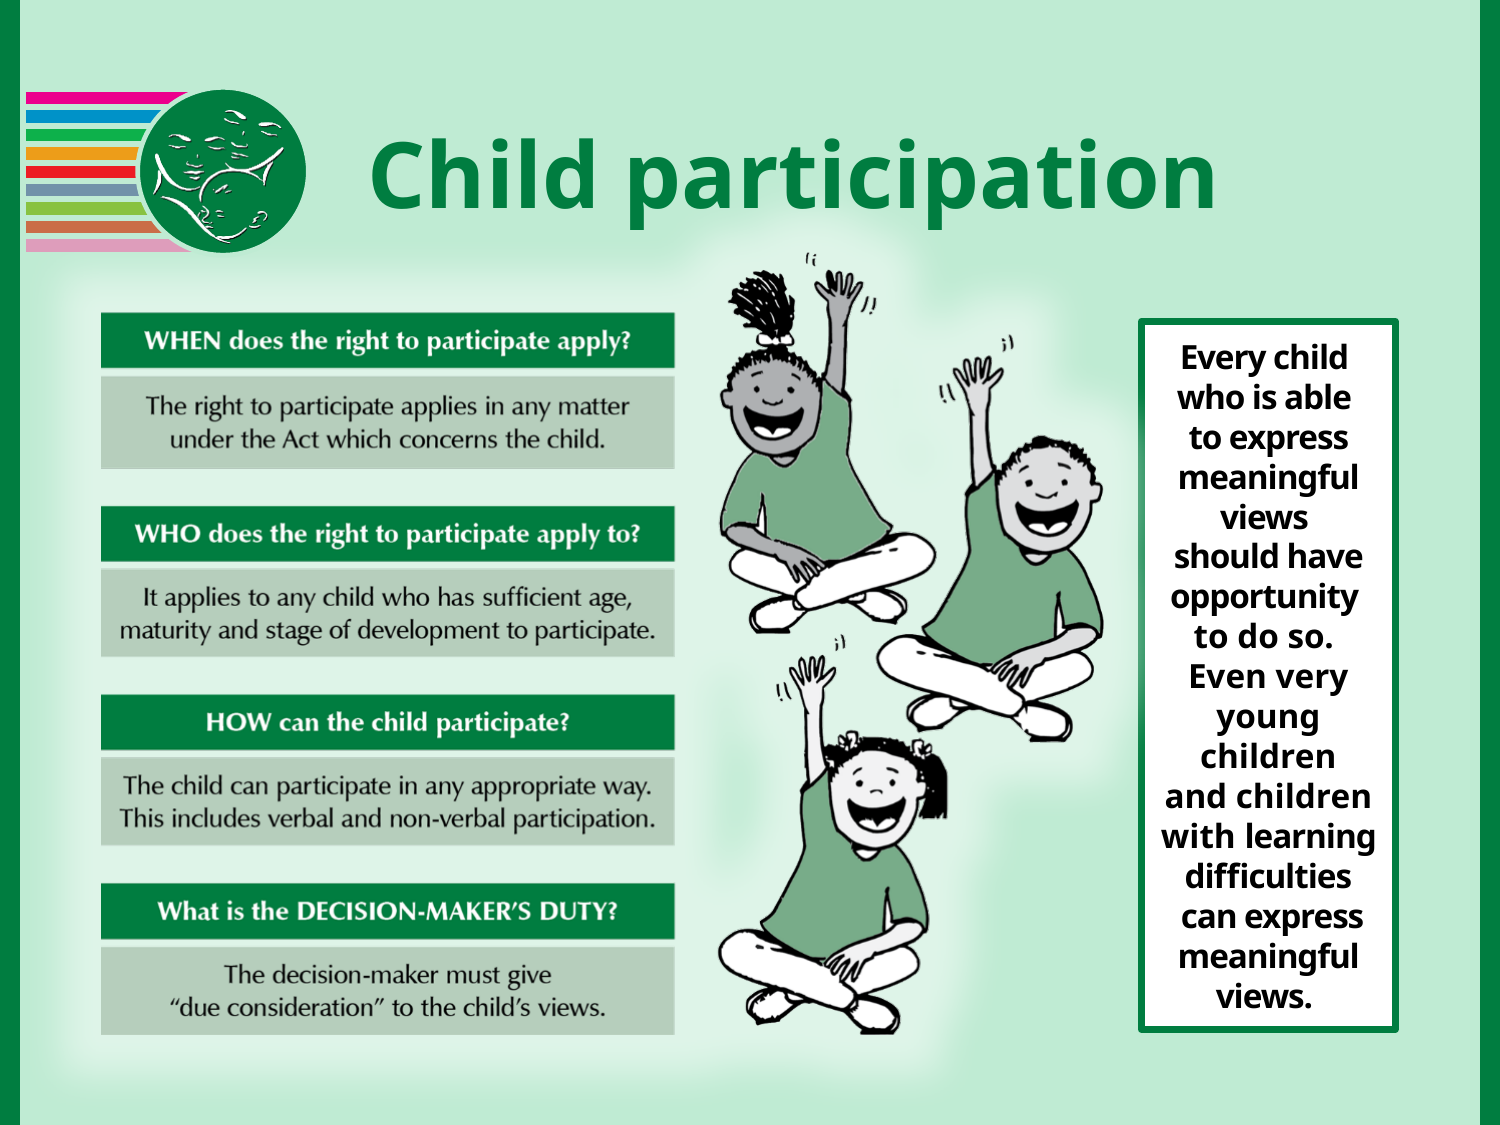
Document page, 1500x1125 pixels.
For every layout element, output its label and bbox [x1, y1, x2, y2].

text_box [9, 0, 1491, 1125]
